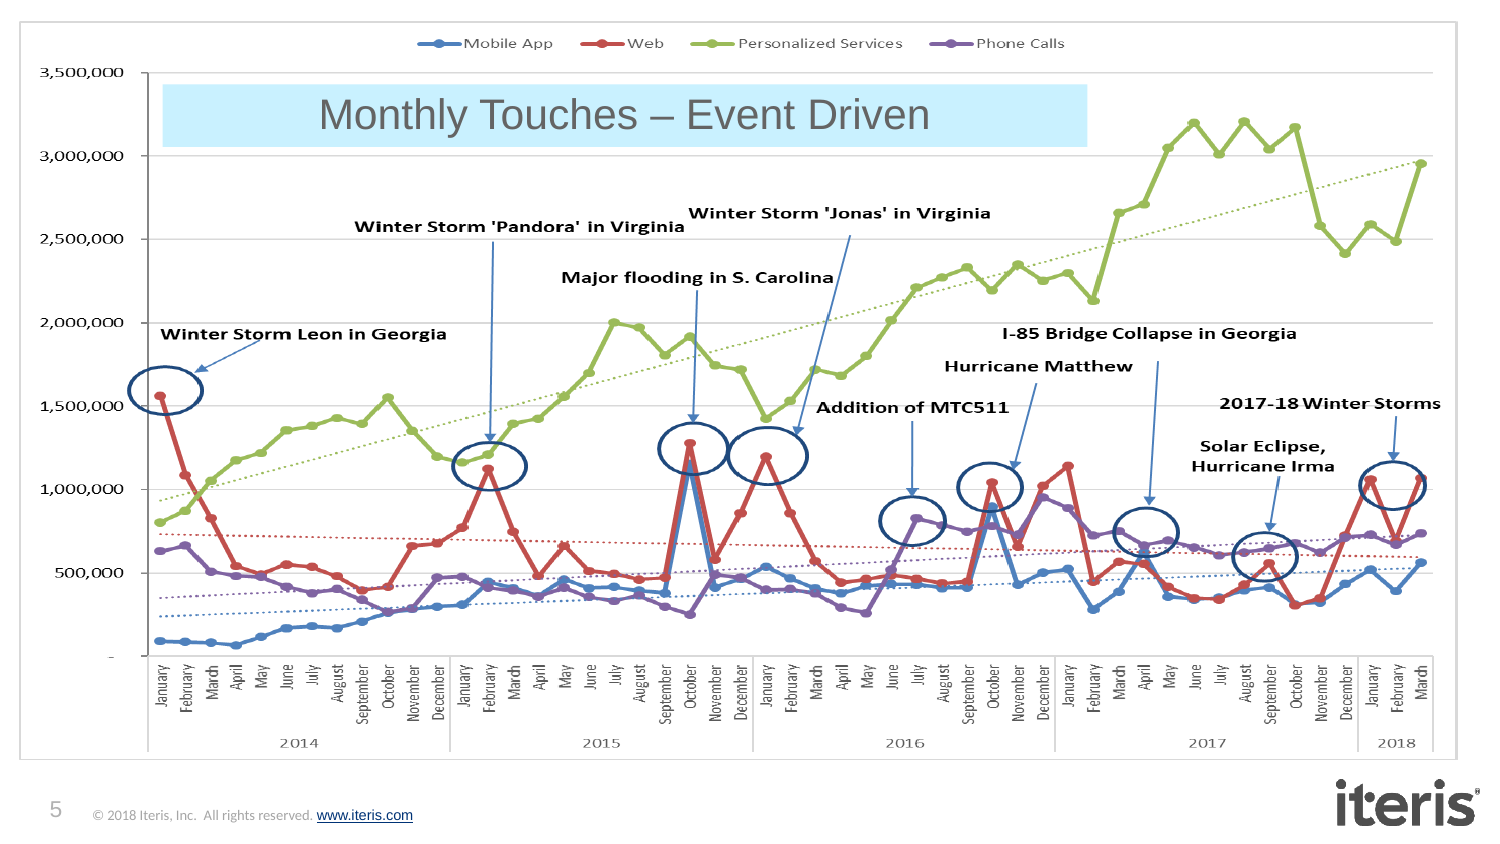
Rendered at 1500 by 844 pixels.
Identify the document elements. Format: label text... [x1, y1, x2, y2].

slide_number 5 [15, 786, 78, 832]
picture [1336, 779, 1480, 826]
picture [19, 21, 1458, 760]
